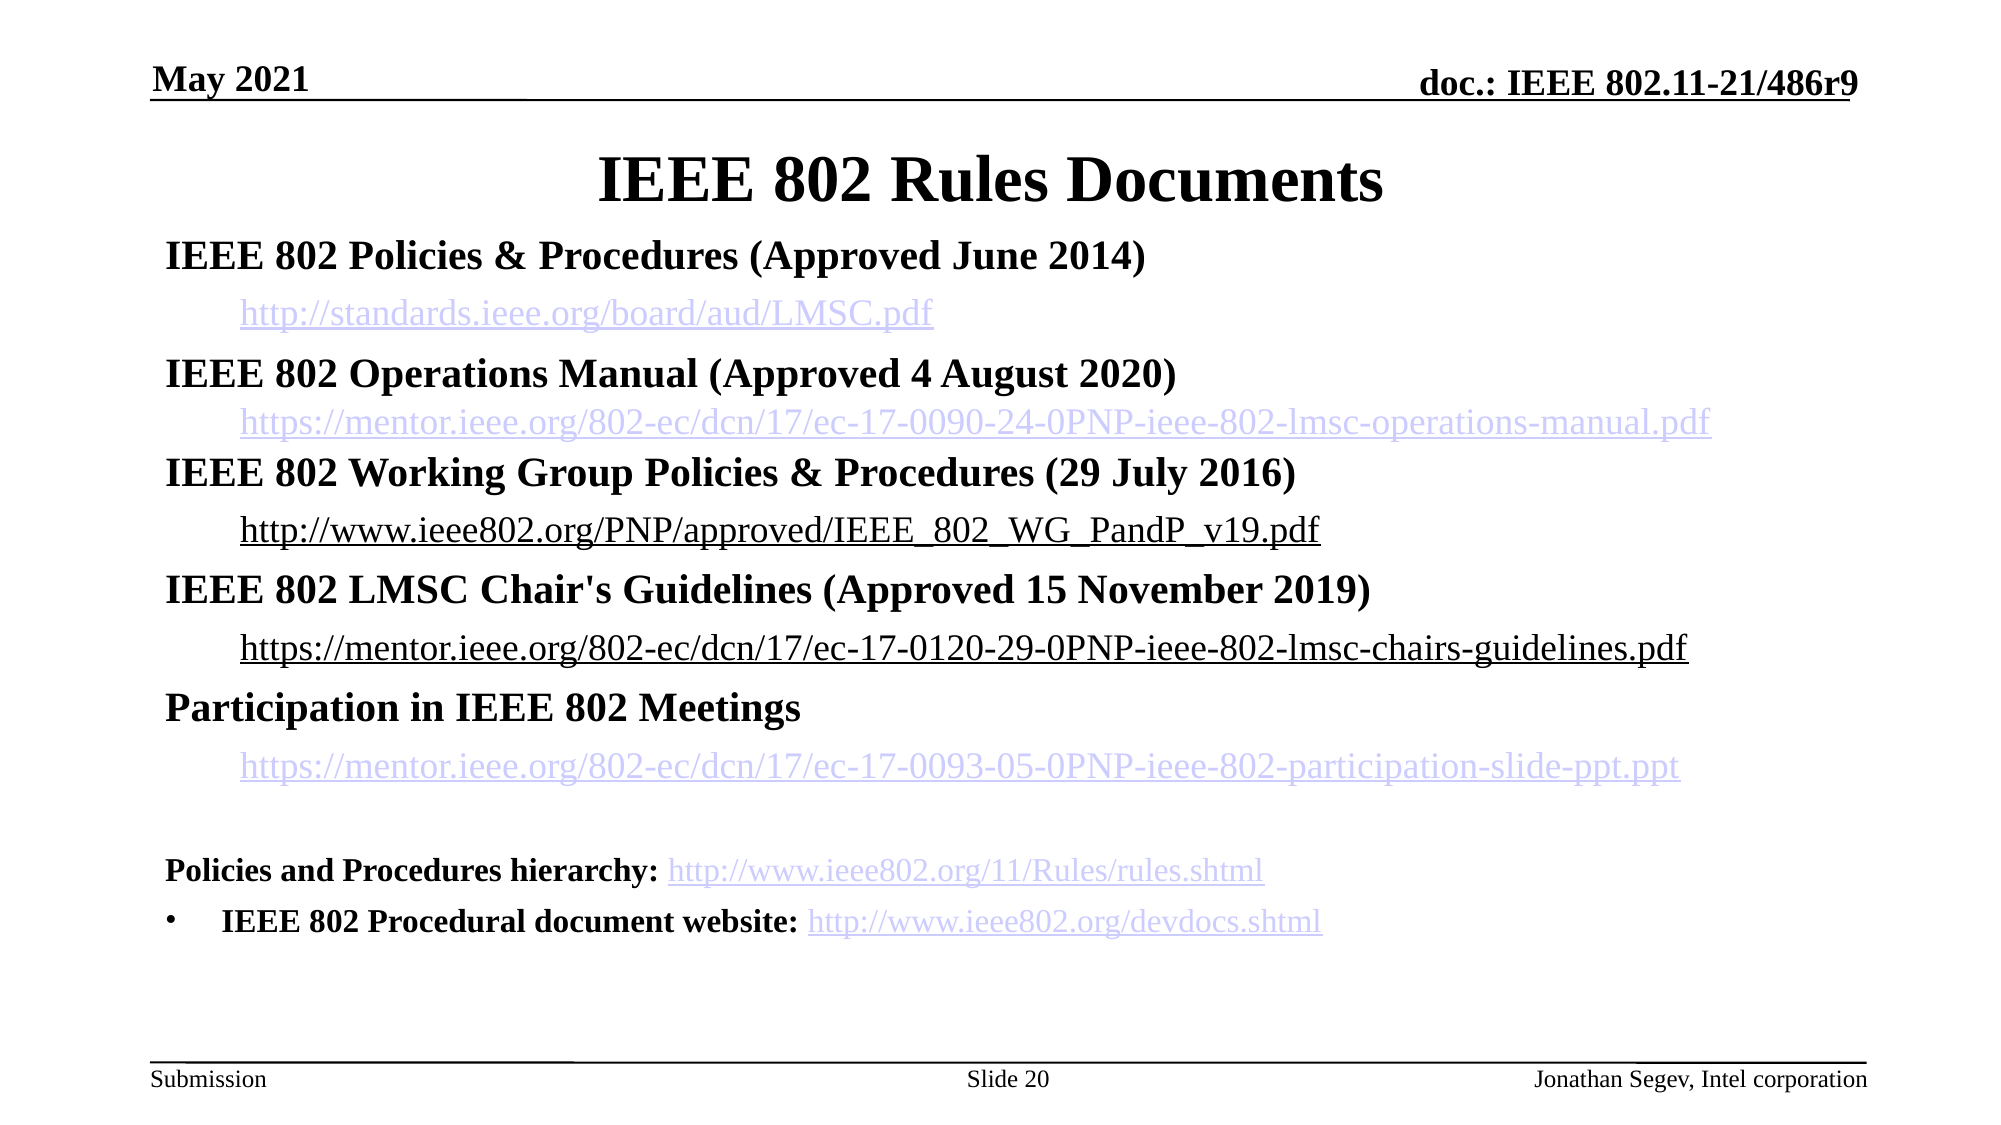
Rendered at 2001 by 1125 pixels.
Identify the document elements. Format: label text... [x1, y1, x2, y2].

title IEEE 802 Rules Documents [149, 112, 1850, 219]
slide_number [152, 54, 563, 100]
list IEEE 802 Policies & Procedures (Approved June 2014) http://standards.ieee.org/board/aud/LMSC.pdf IEEE 802 Operations Manual (Approved 4 August 2020) https://mentor.ieee.org/802-ec/dcn/17/ec-17-0090-24-0PNP-ieee-802-lmsc-operations-manual.pdf IEEE 802 Working Group Policies & Procedures (29 July 2016) http://www.ieee802.org/PNP/approved/IEEE_802_WG_PandP_v19.pdf IEEE 802 LMSC Chair's Guidelines (Approved 15 November 2019) https://mentor.ieee.org/802-ec/dcn/17/ec-17-0120-29-0PNP-ieee-802-lmsc-chairs-guidelines.pdf Participation in IEEE 802 Meetings https://mentor.ieee.org/802-ec/dcn/17/ec-17-0093-05-0PNP-ieee-802-participation-slide-ppt.ppt Policies and Procedures hierarchy: http://www.ieee802.org/11/Rules/rules.shtml IEEE 802 Procedural document website: http://www.ieee802.org/devdocs.shtml [149, 219, 1850, 1003]
slide_number Slide 20 [950, 1061, 1067, 1123]
footer Jonathan Segev, Intel corporation [1171, 1061, 1869, 1093]
